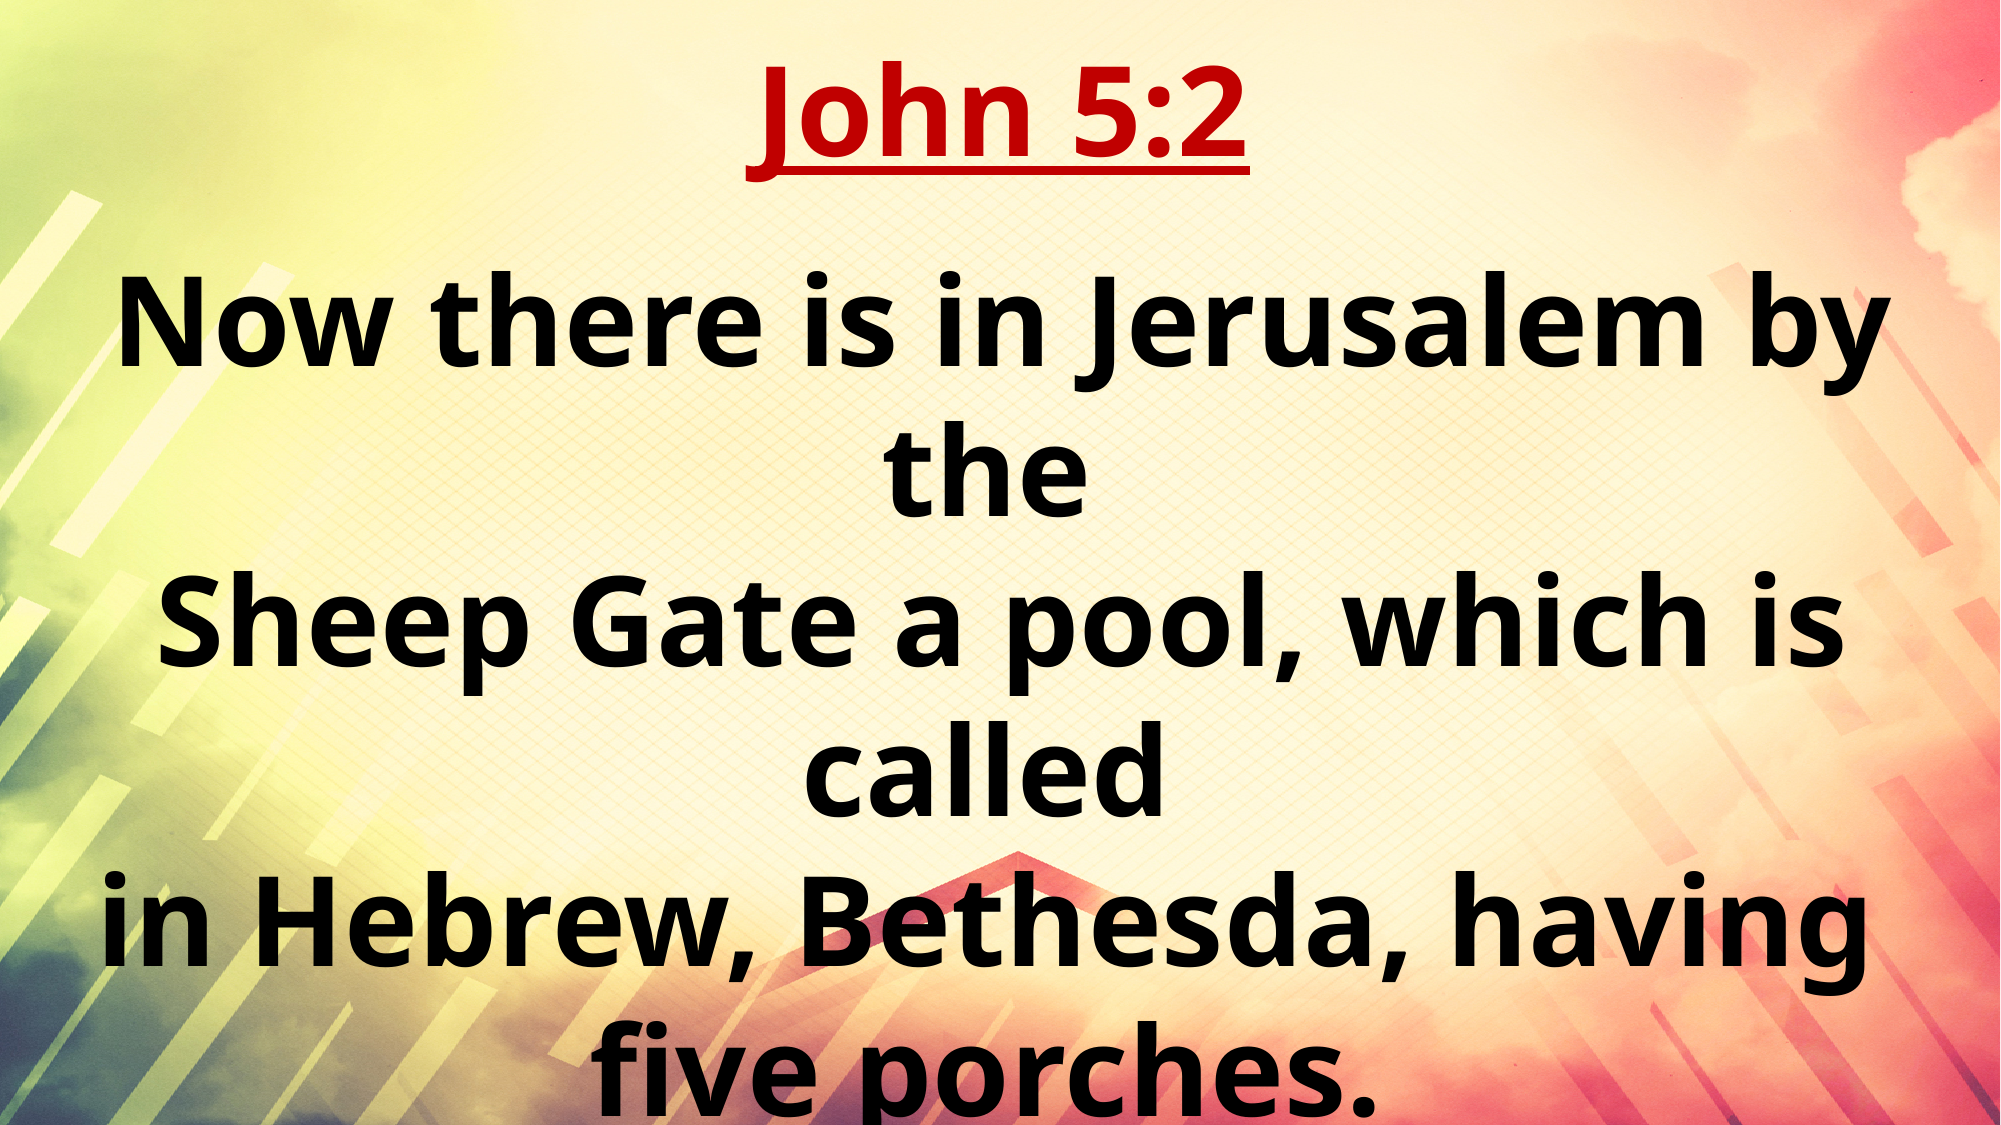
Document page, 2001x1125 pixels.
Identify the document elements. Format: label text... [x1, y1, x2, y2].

text_box John 5:2 Now there is in Jerusalem by the Sheep Gate a pool, which is called in Hebrew, Bethesda, having five porches. [47, 24, 1958, 1125]
picture [0, 0, 2001, 1125]
